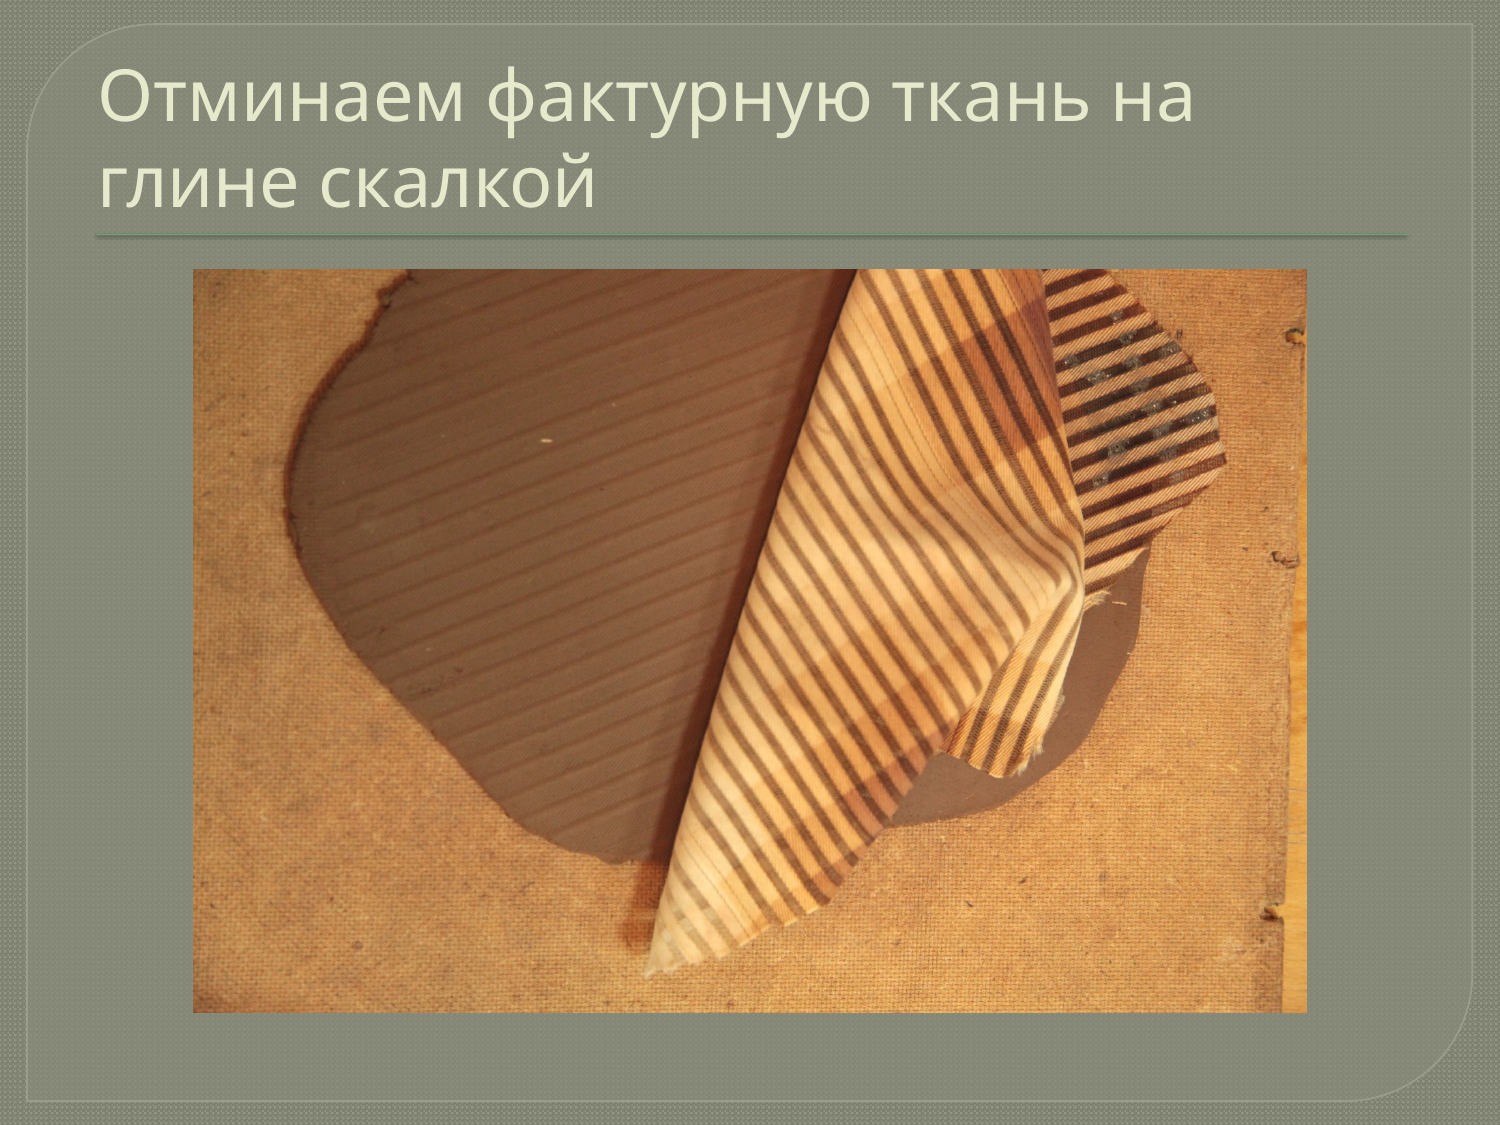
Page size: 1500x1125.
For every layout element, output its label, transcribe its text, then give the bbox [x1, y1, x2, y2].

title Отминаем фактурную ткань на глине скалкой [75, 41, 1425, 230]
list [192, 269, 1307, 1013]
